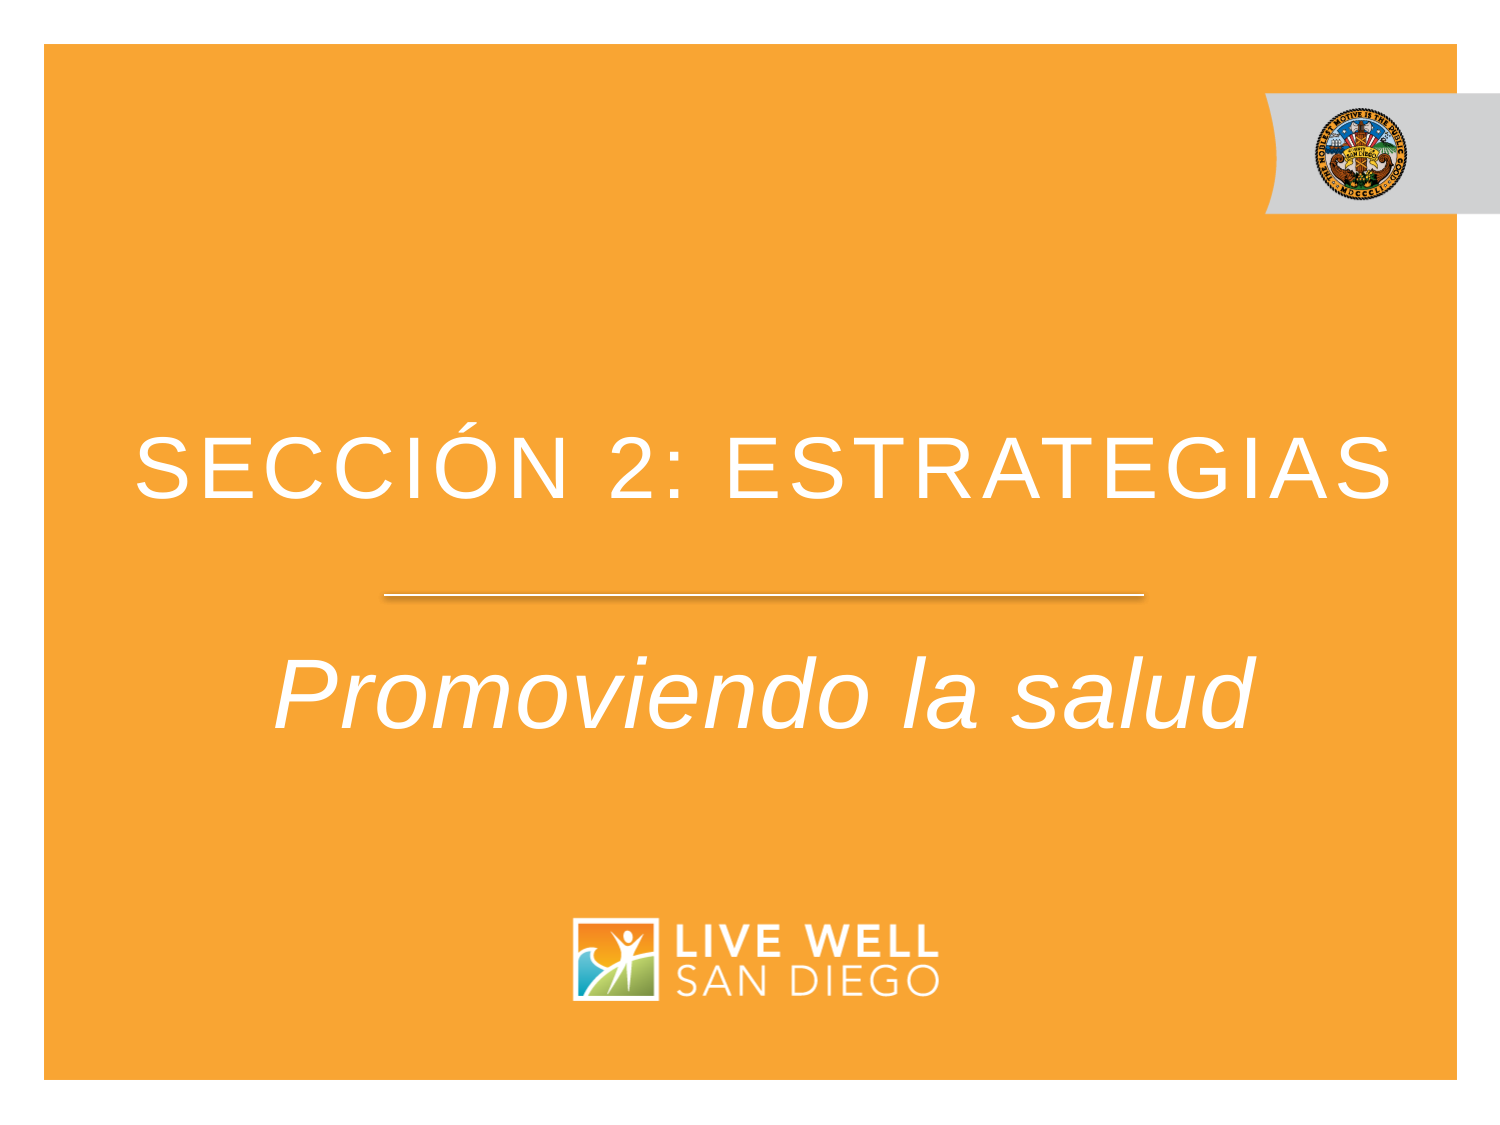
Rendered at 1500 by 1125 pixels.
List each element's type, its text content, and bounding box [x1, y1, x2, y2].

title Sección 2: estrategias [126, 349, 1402, 591]
subtitle Promoviendo la salud [239, 630, 1290, 840]
picture [0, 0, 1500, 1125]
